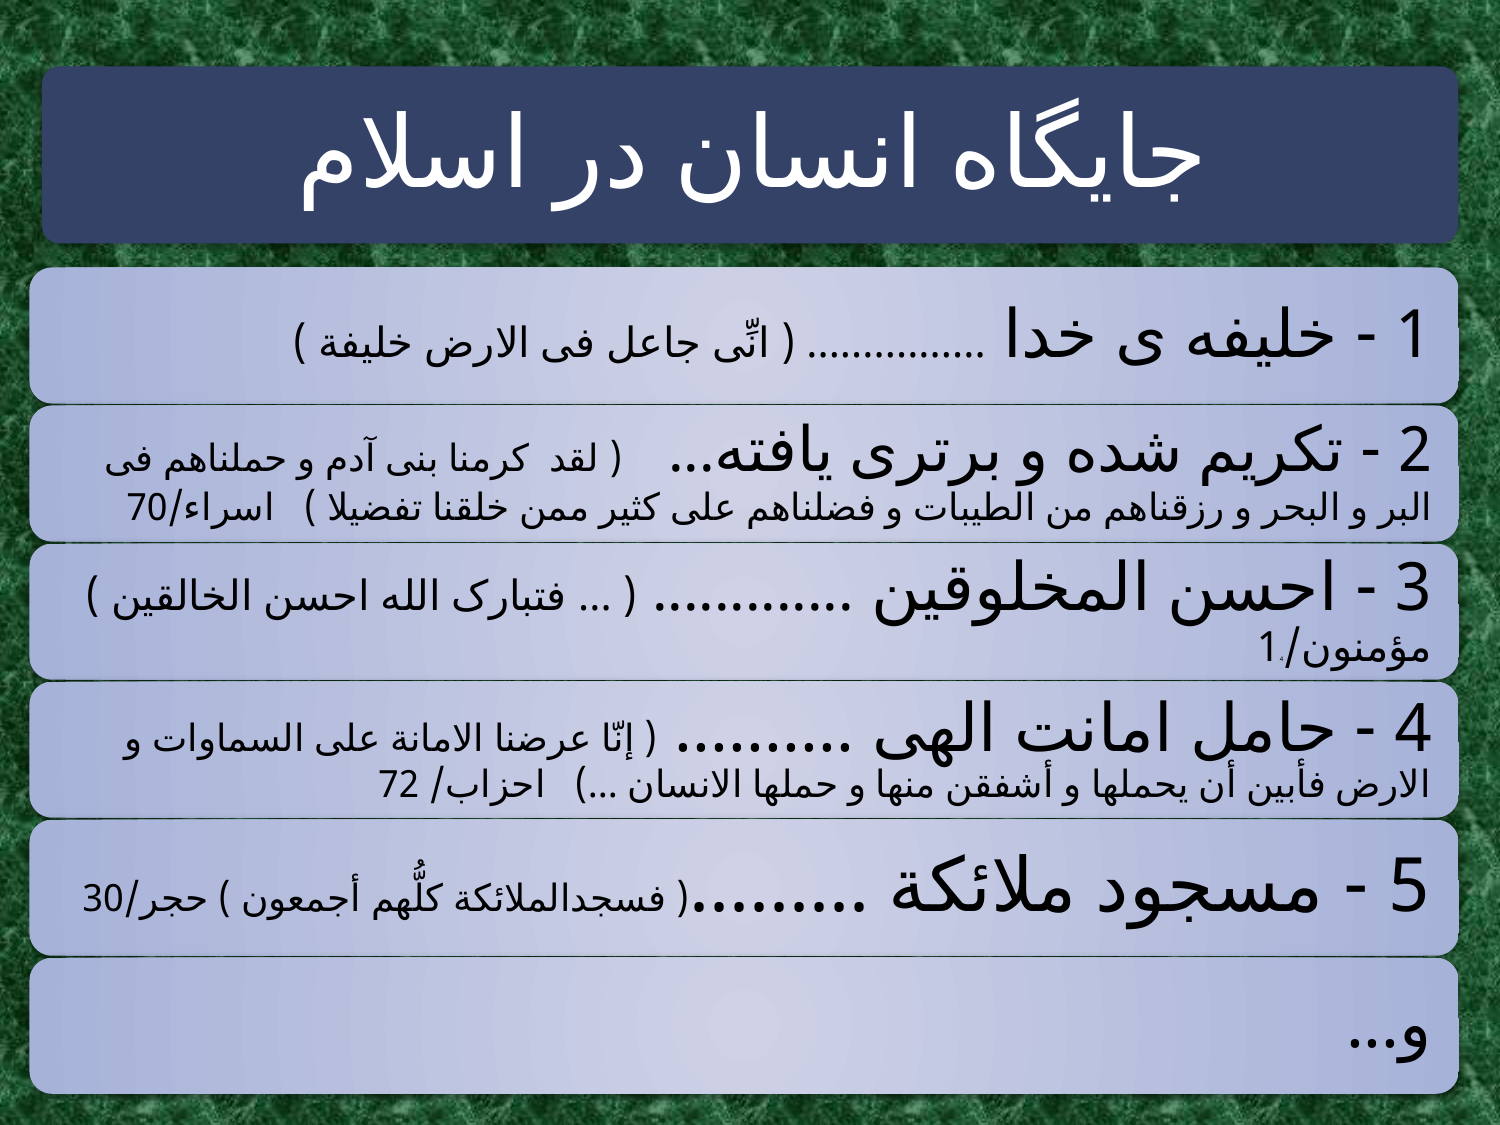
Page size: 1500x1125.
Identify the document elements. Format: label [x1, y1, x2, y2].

text_box [41, 66, 1459, 244]
list [29, 266, 1459, 1095]
picture [0, 0, 1500, 1125]
